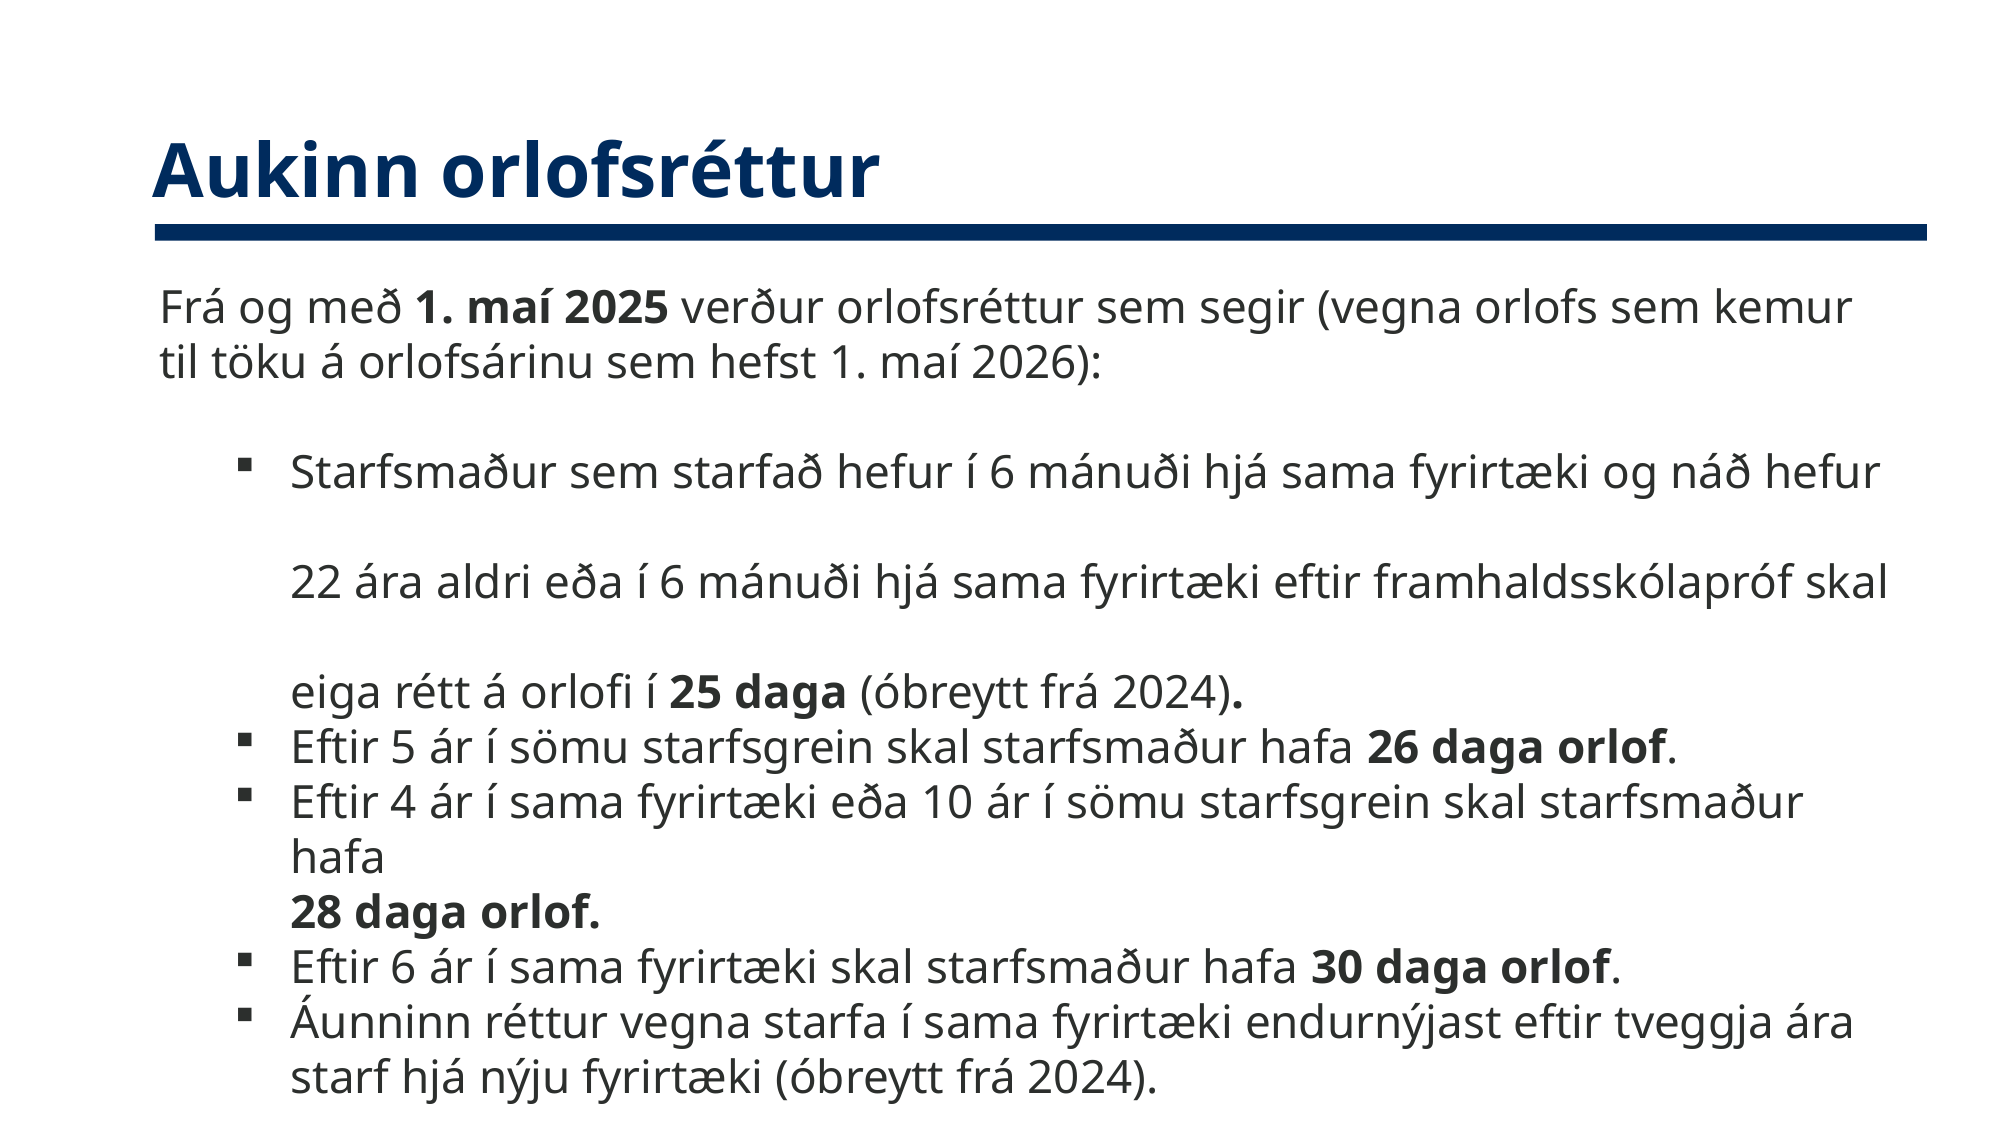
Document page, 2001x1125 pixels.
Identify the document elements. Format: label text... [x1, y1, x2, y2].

text_box Frá og með 1. maí 2025 verður orlofsréttur sem segir (vegna orlofs sem kemur til töku á orlofsárinu sem hefst 1. maí 2026): Starfsmaður sem starfað hefur í 6 mánuði hjá sama fyrirtæki og náð hefur 22 ára aldri eða í 6 mánuði hjá sama fyrirtæki eftir framhaldsskólapróf skal eiga rétt á orlofi í 25 daga (óbreytt frá 2024). Eftir 5 ár í sömu starfsgrein skal starfsmaður hafa 26 daga orlof. Eftir 4 ár í sama fyrirtæki eða 10 ár í sömu starfsgrein skal starfsmaður hafa 28 daga orlof. Eftir 6 ár í sama fyrirtæki skal starfsmaður hafa 30 daga orlof. Áunninn réttur vegna starfa í sama fyrirtæki endurnýjast eftir tveggja ára starf hjá nýju fyrirtæki (óbreytt frá 2024). [144, 270, 1908, 1111]
title Aukinn orlofsréttur [137, 59, 1771, 222]
